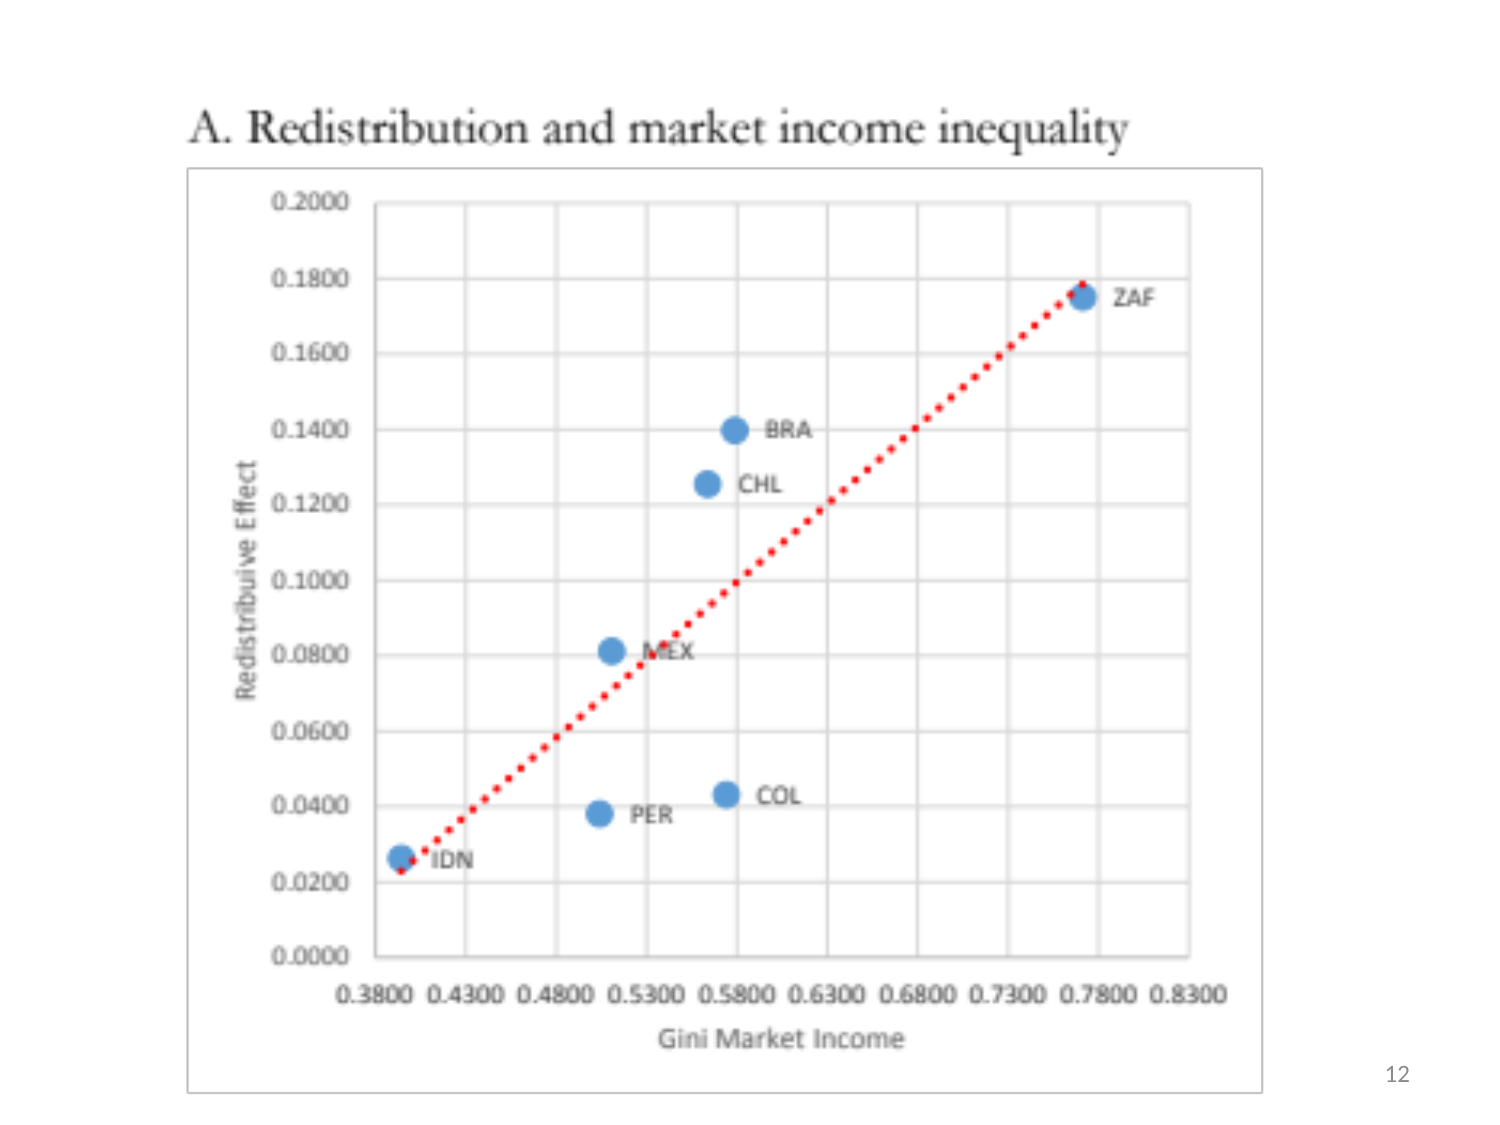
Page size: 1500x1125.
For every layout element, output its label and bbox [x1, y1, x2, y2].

picture [162, 102, 1500, 1125]
